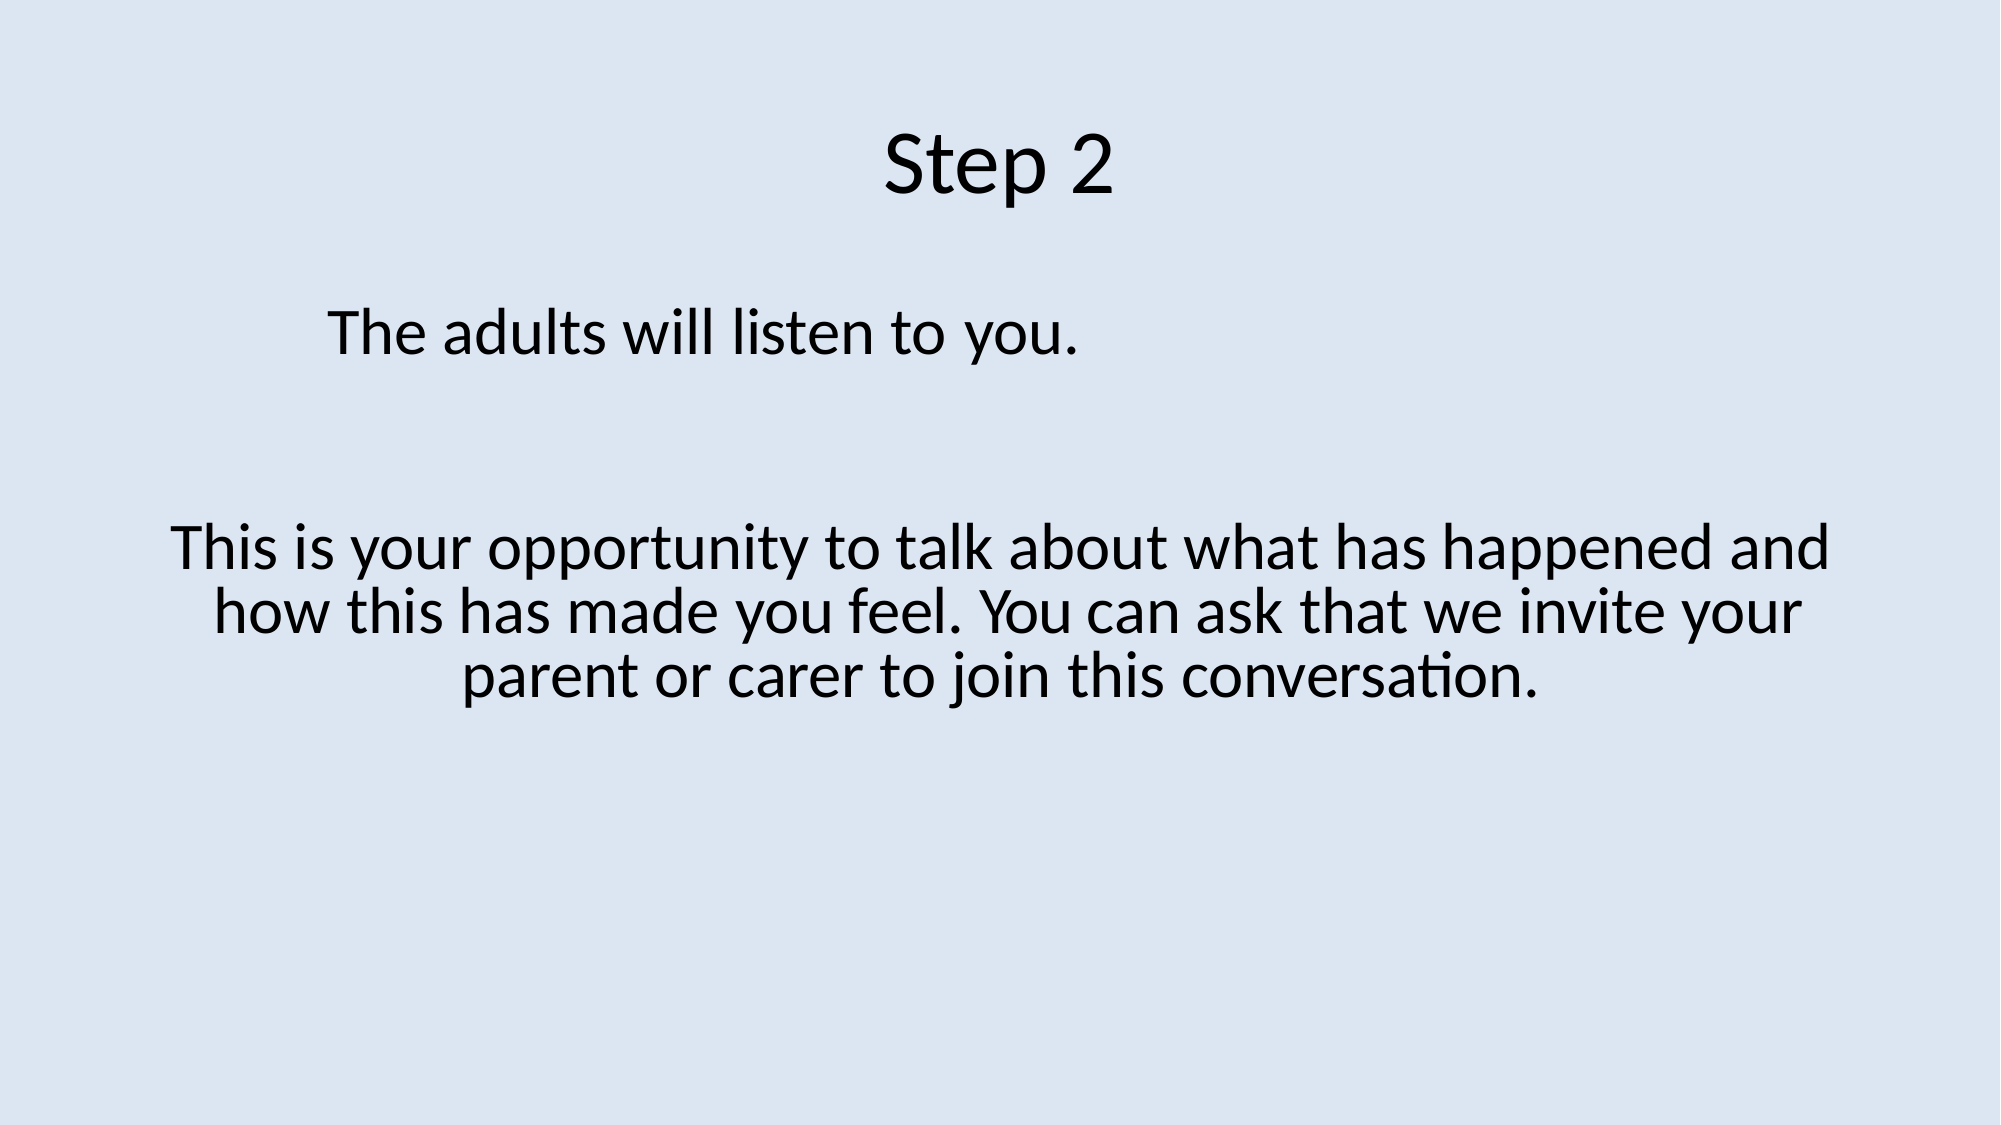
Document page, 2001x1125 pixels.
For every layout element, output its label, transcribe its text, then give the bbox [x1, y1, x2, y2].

text_box This is your opportunity to talk about what has happened and how this has made you feel. You can ask that we invite your parent or carer to join this conversation. [162, 499, 1839, 710]
title Step 2 [881, 100, 1175, 286]
text_box The adults will listen to you. [325, 286, 1676, 369]
